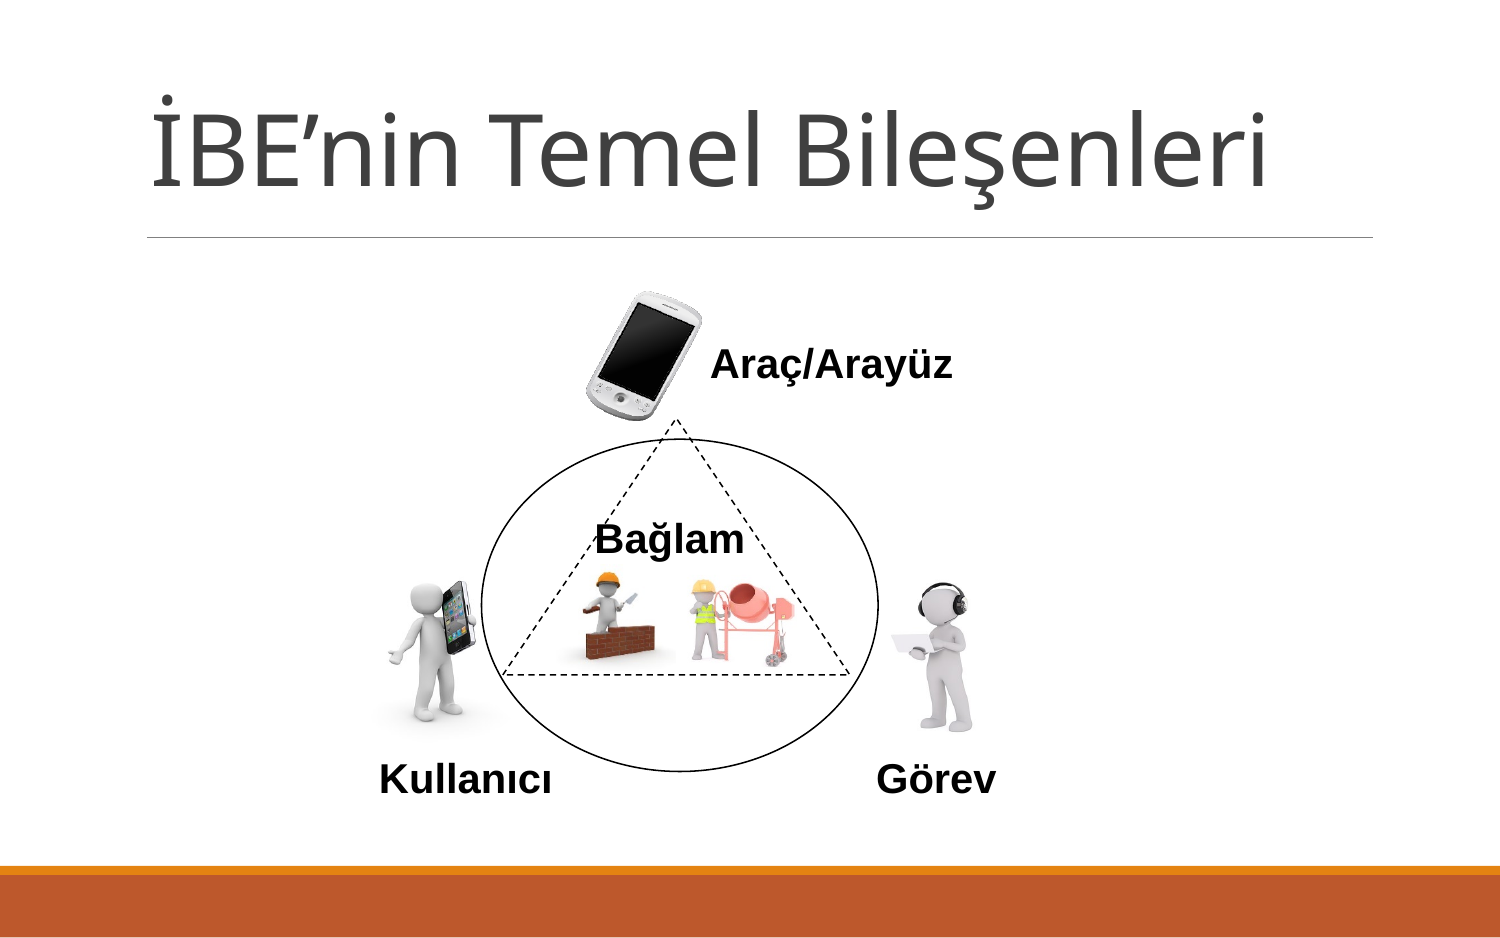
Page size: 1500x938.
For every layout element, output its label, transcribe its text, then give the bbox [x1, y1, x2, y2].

title İBE’nin Temel Bileşenleri [135, 78, 1474, 215]
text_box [324, 290, 1041, 792]
